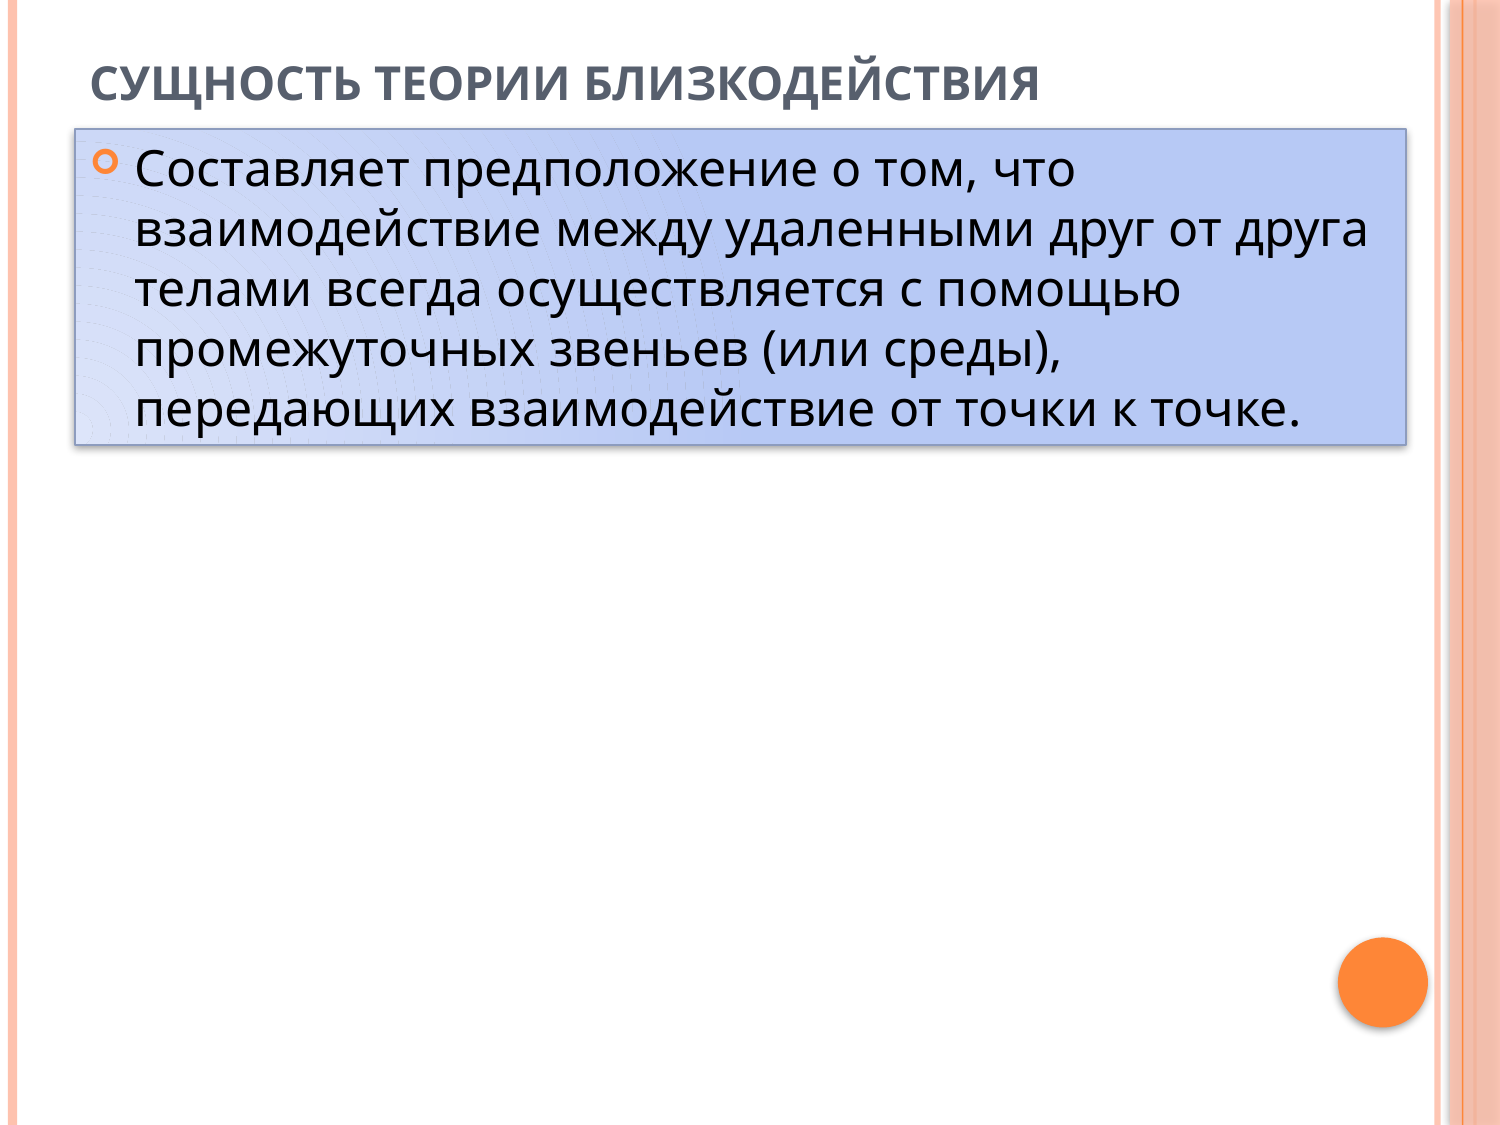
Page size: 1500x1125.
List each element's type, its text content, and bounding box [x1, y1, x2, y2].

list Составляет предположение о том, что взаимодействие между удаленными друг от друга телами всегда осуществляется с помощью промежуточных звеньев (или среды), передающих взаимодействие от точки к точке. [74, 128, 1407, 446]
title Сущность теории близкодействия [75, 45, 1300, 118]
